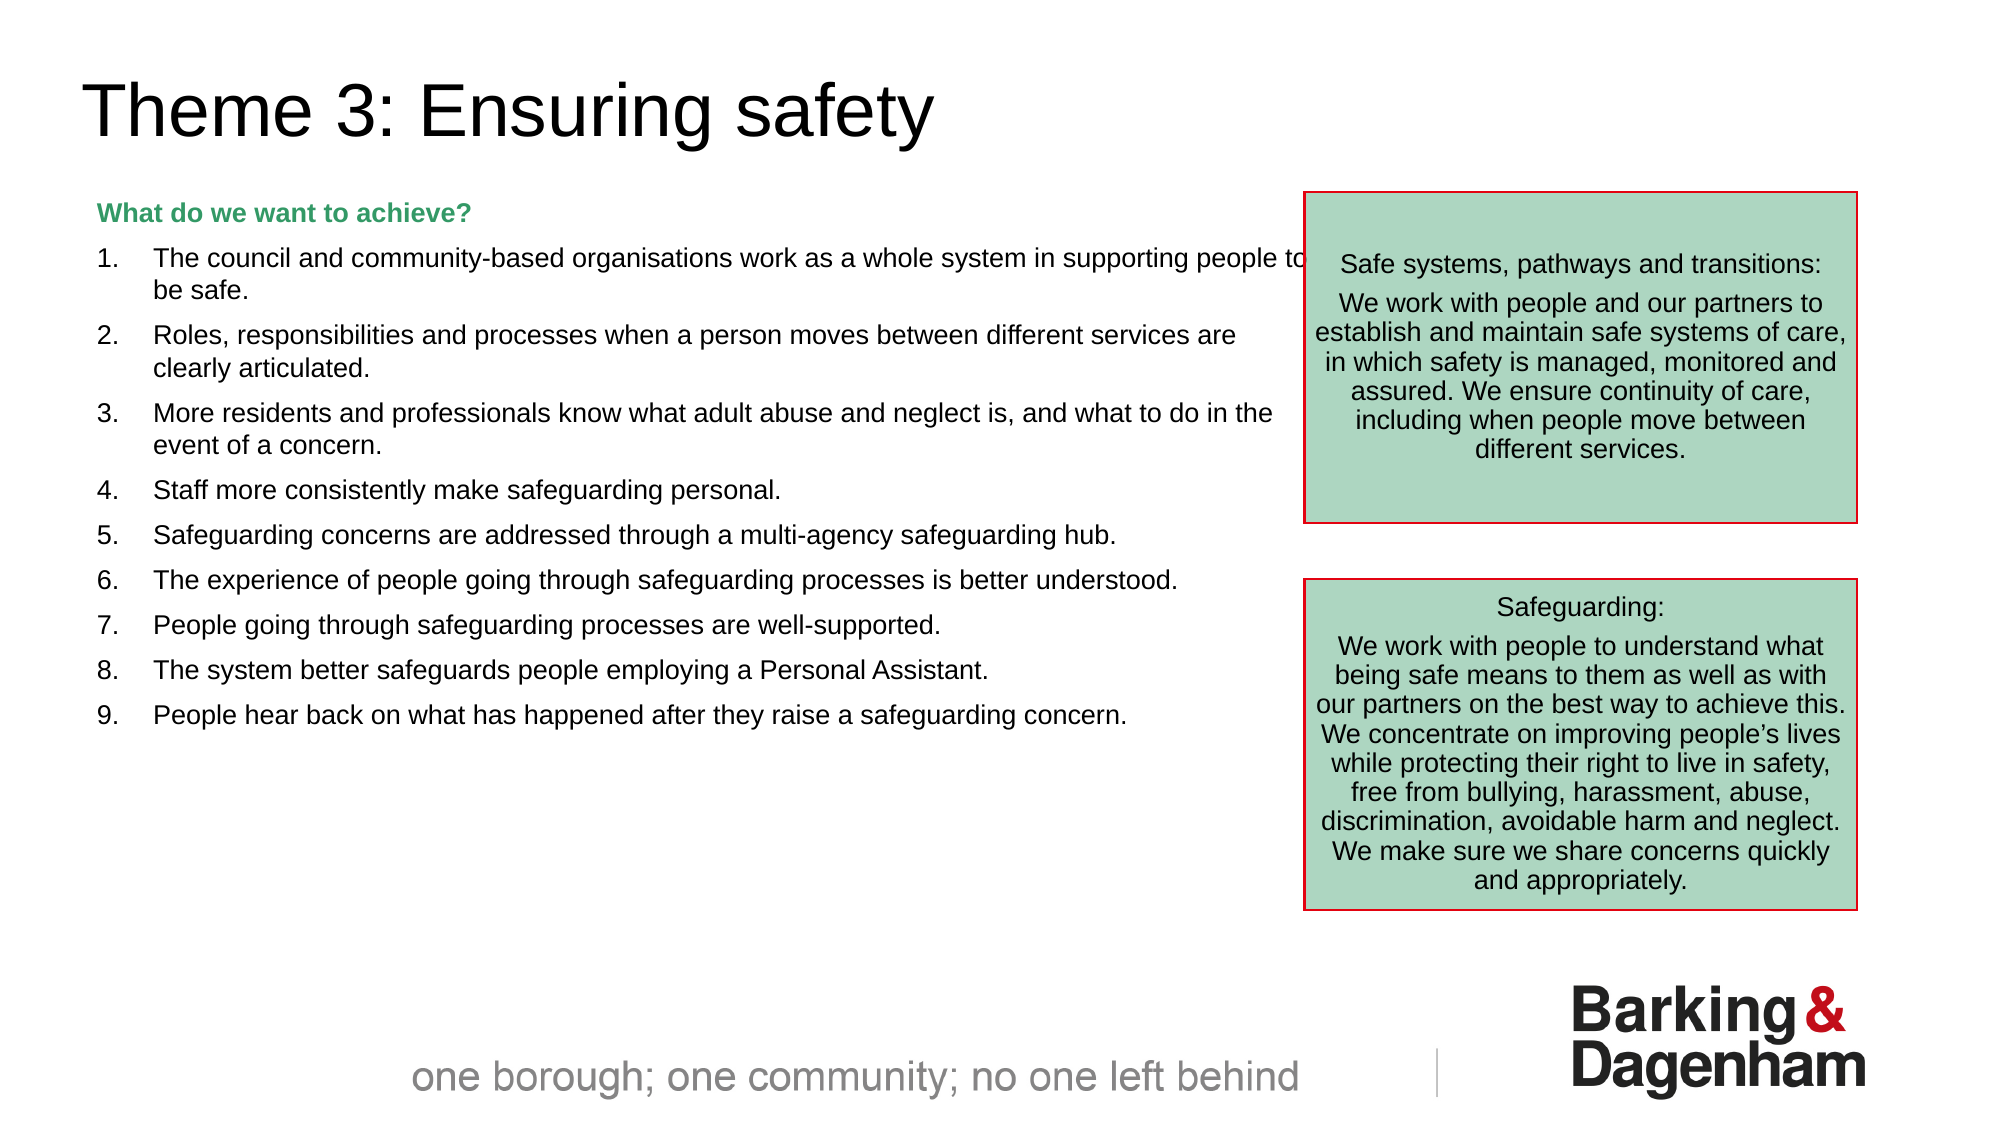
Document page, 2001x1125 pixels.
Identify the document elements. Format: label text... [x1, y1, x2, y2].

text_box What do we want to achieve? The council and community-based organisations work as a whole system in supporting people to be safe. Roles, responsibilities and processes when a person moves between different services are clearly articulated. More residents and professionals know what adult abuse and neglect is, and what to do in the event of a concern. Staff more consistently make safeguarding personal. Safeguarding concerns are addressed through a multi-agency safeguarding hub. The experience of people going through safeguarding processes is better understood. People going through safeguarding processes are well-supported. The system better safeguards people employing a Personal Assistant. People hear back on what has happened after they raise a safeguarding concern. [81, 187, 1329, 1040]
picture [56, 955, 1949, 1125]
text_box Theme 3: Ensuring safety [66, 53, 1546, 159]
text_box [1304, 106, 1857, 996]
